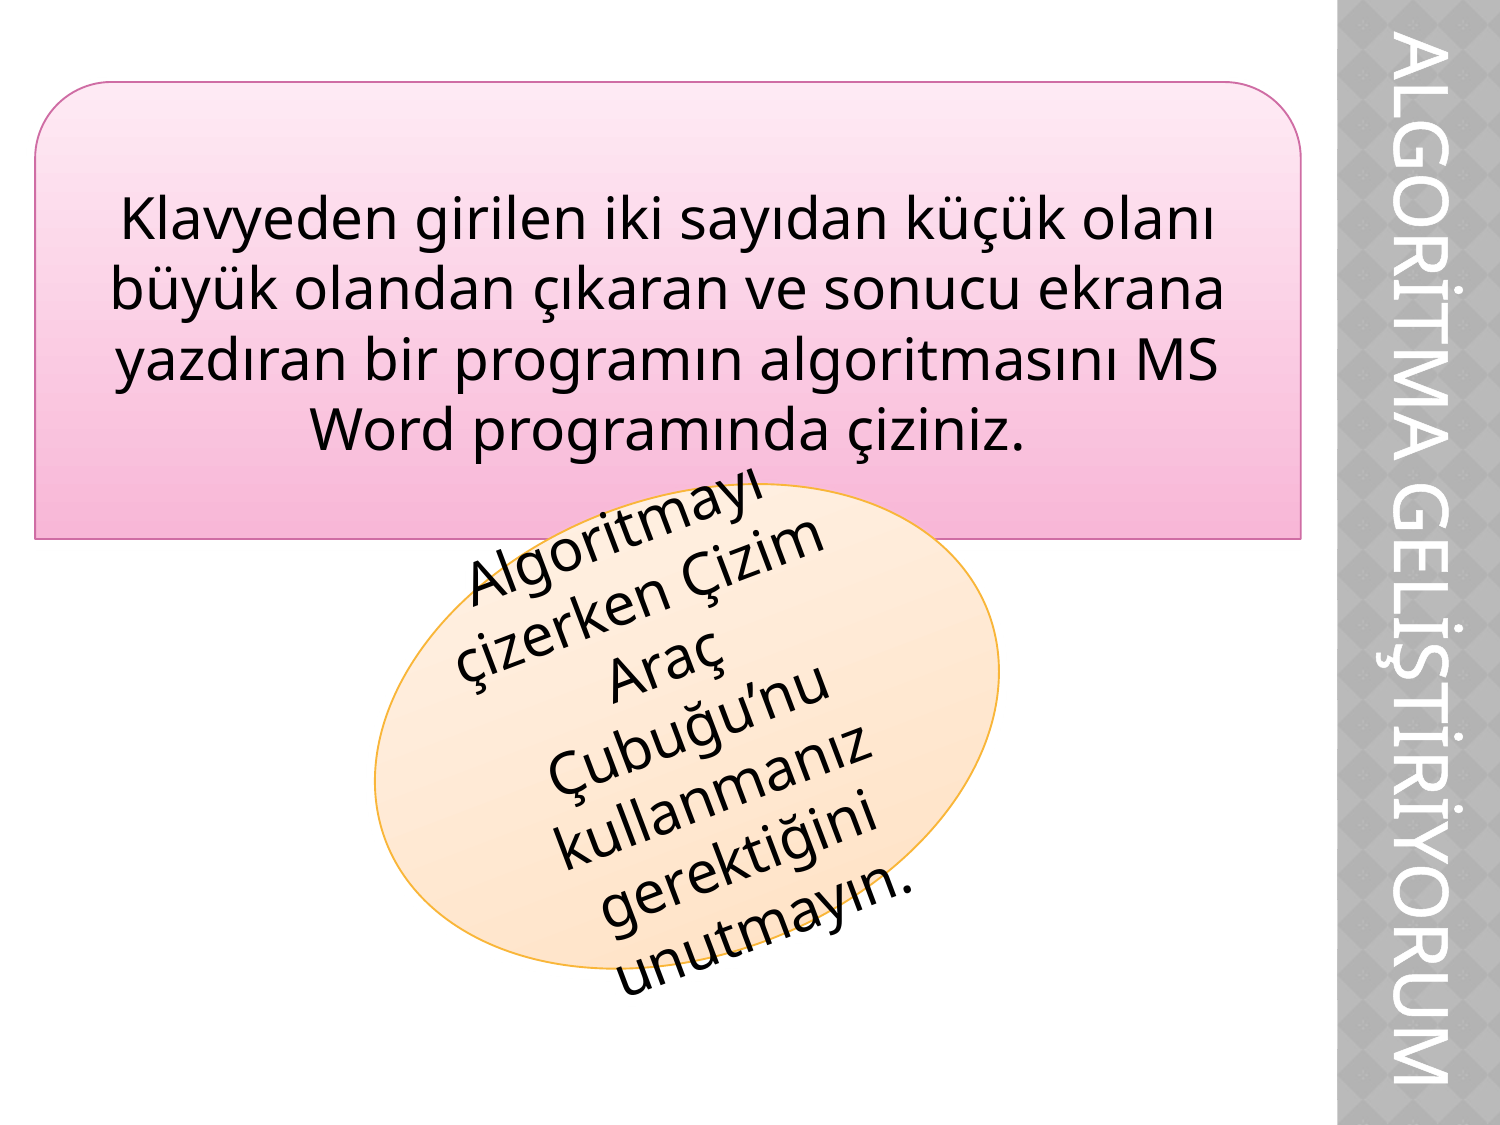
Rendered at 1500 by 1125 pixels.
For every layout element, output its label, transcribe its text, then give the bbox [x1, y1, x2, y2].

text_box Klavyeden girilen iki sayıdan küçük olanı büyük olandan çıkaran ve sonucu ekrana yazdıran bir programın algoritmasını MS Word programında çiziniz. [34, 81, 1302, 540]
text_box ALGORİTMA GELİŞTİRİYORUM [1371, 16, 1477, 1106]
text_box Algoritmayı çizerken Çizim Araç Çubuğu’nu kullanmanız gerektiğini unutmayın. [373, 483, 1000, 970]
